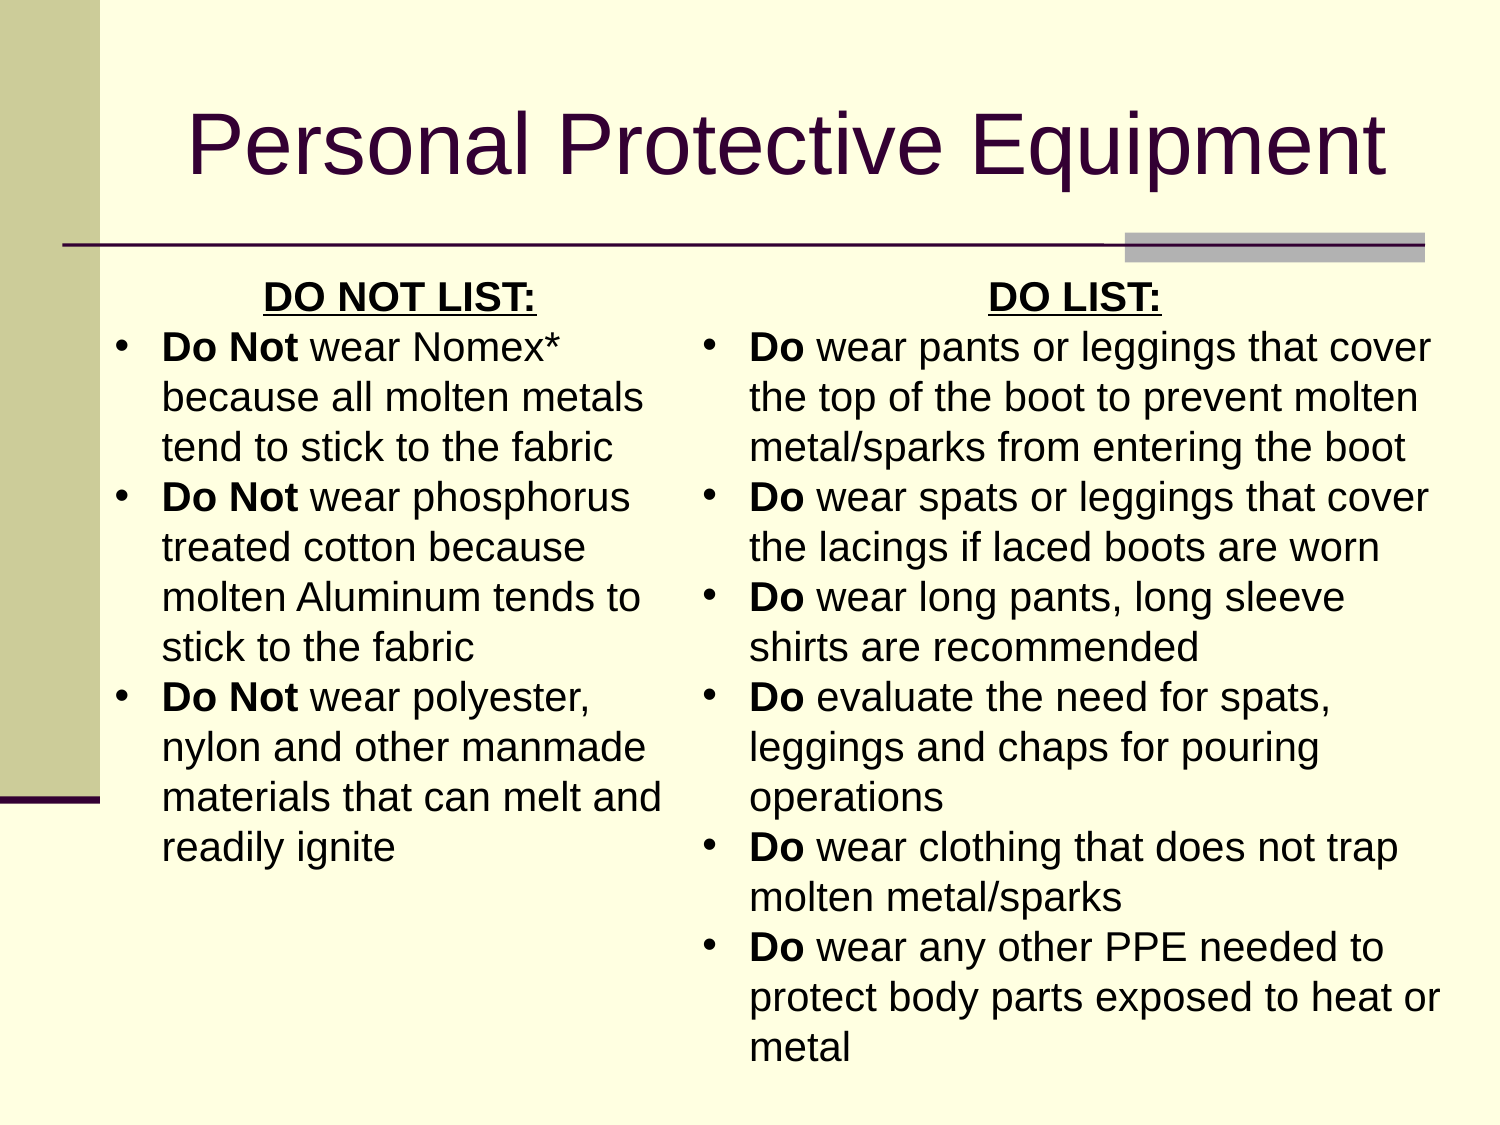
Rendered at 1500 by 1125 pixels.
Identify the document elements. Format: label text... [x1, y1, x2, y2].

text_box DO LIST: Do wear pants or leggings that cover the top of the boot to prevent molten metal/sparks from entering the boot Do wear spats or leggings that cover the lacings if laced boots are worn Do wear long pants, long sleeve shirts are recommended Do evaluate the need for spats, leggings and chaps for pouring operations Do wear clothing that does not trap molten metal/sparks Do wear any other PPE needed to protect body parts exposed to heat or metal [687, 262, 1463, 1078]
text_box DO NOT LIST: Do Not wear Nomex* because all molten metals tend to stick to the fabric Do Not wear phosphorus treated cotton because molten Aluminum tends to stick to the fabric Do Not wear polyester, nylon and other manmade materials that can melt and readily ignite [99, 262, 687, 878]
title Personal Protective Equipment [149, 45, 1426, 234]
